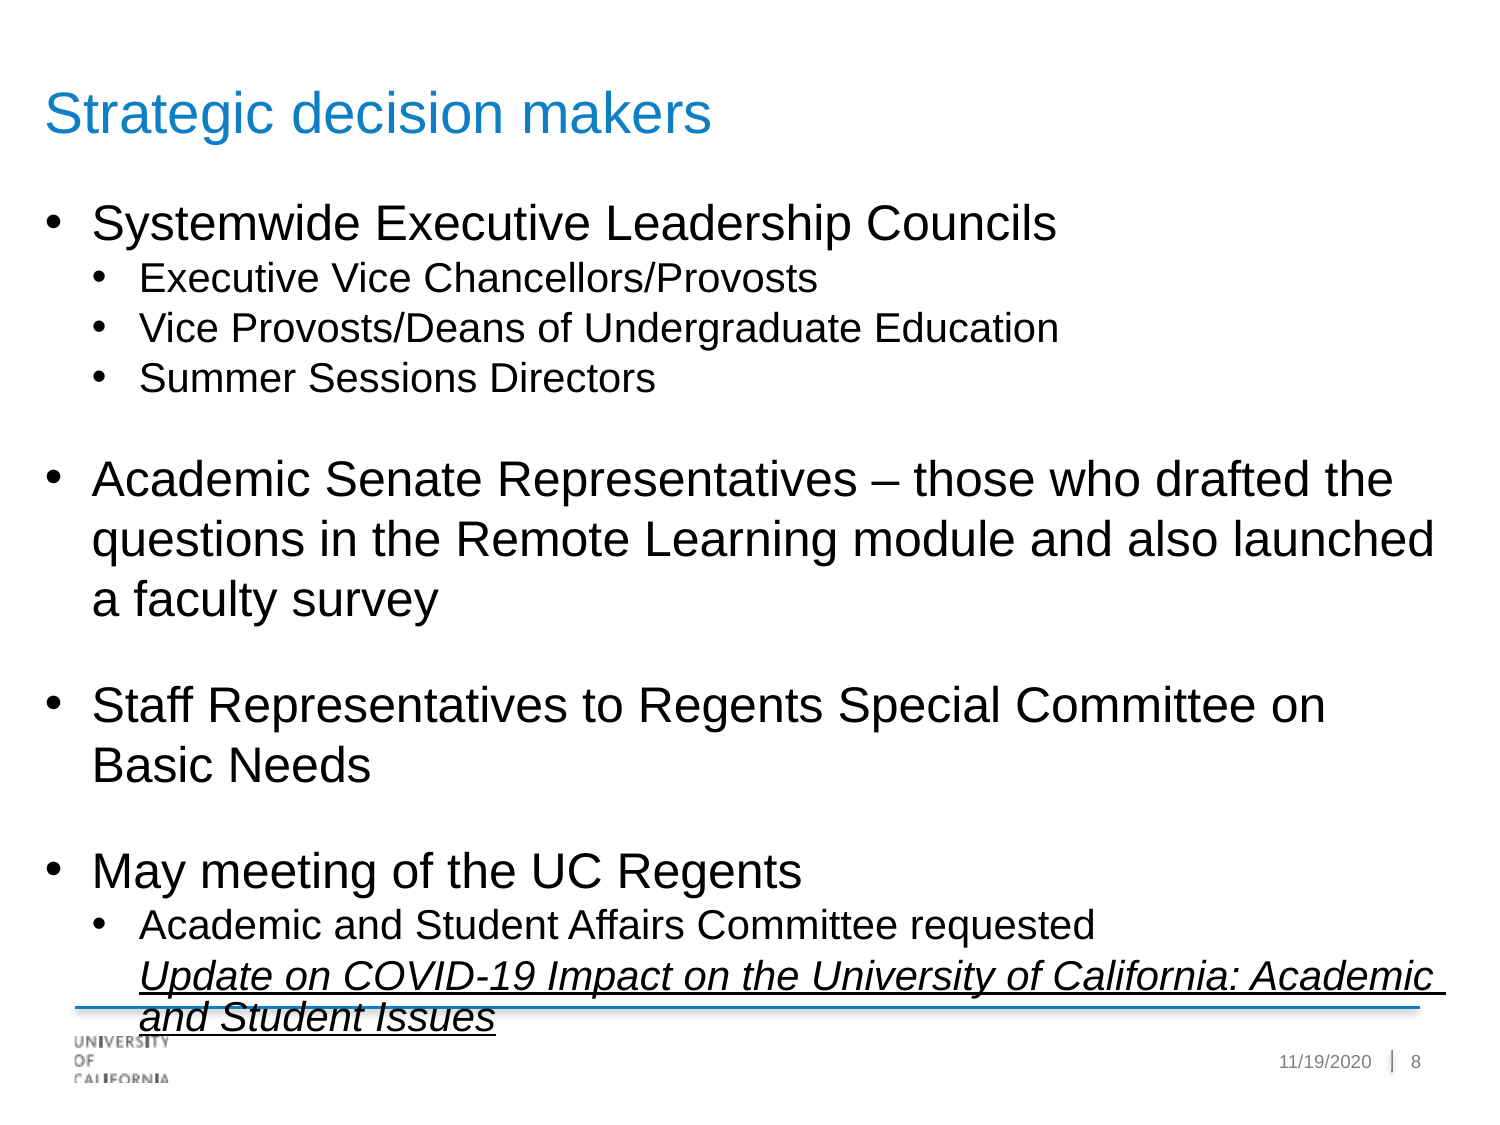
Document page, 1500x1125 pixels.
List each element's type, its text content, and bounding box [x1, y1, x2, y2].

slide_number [1192, 1049, 1372, 1095]
list Strategic decision makers Systemwide Executive Leadership Councils Executive Vice Chancellors/Provosts Vice Provosts/Deans of Undergraduate Education Summer Sessions Directors Academic Senate Representatives – those who drafted the questions in the Remote Learning module and also launched a faculty survey Staff Representatives to Regents Special Committee on Basic Needs May meeting of the UC Regents Academic and Student Affairs Committee requested Update on COVID-19 Impact on the University of California: Academic and Student Issues [44, 75, 1456, 1049]
slide_number 8 [1410, 1049, 1456, 1073]
